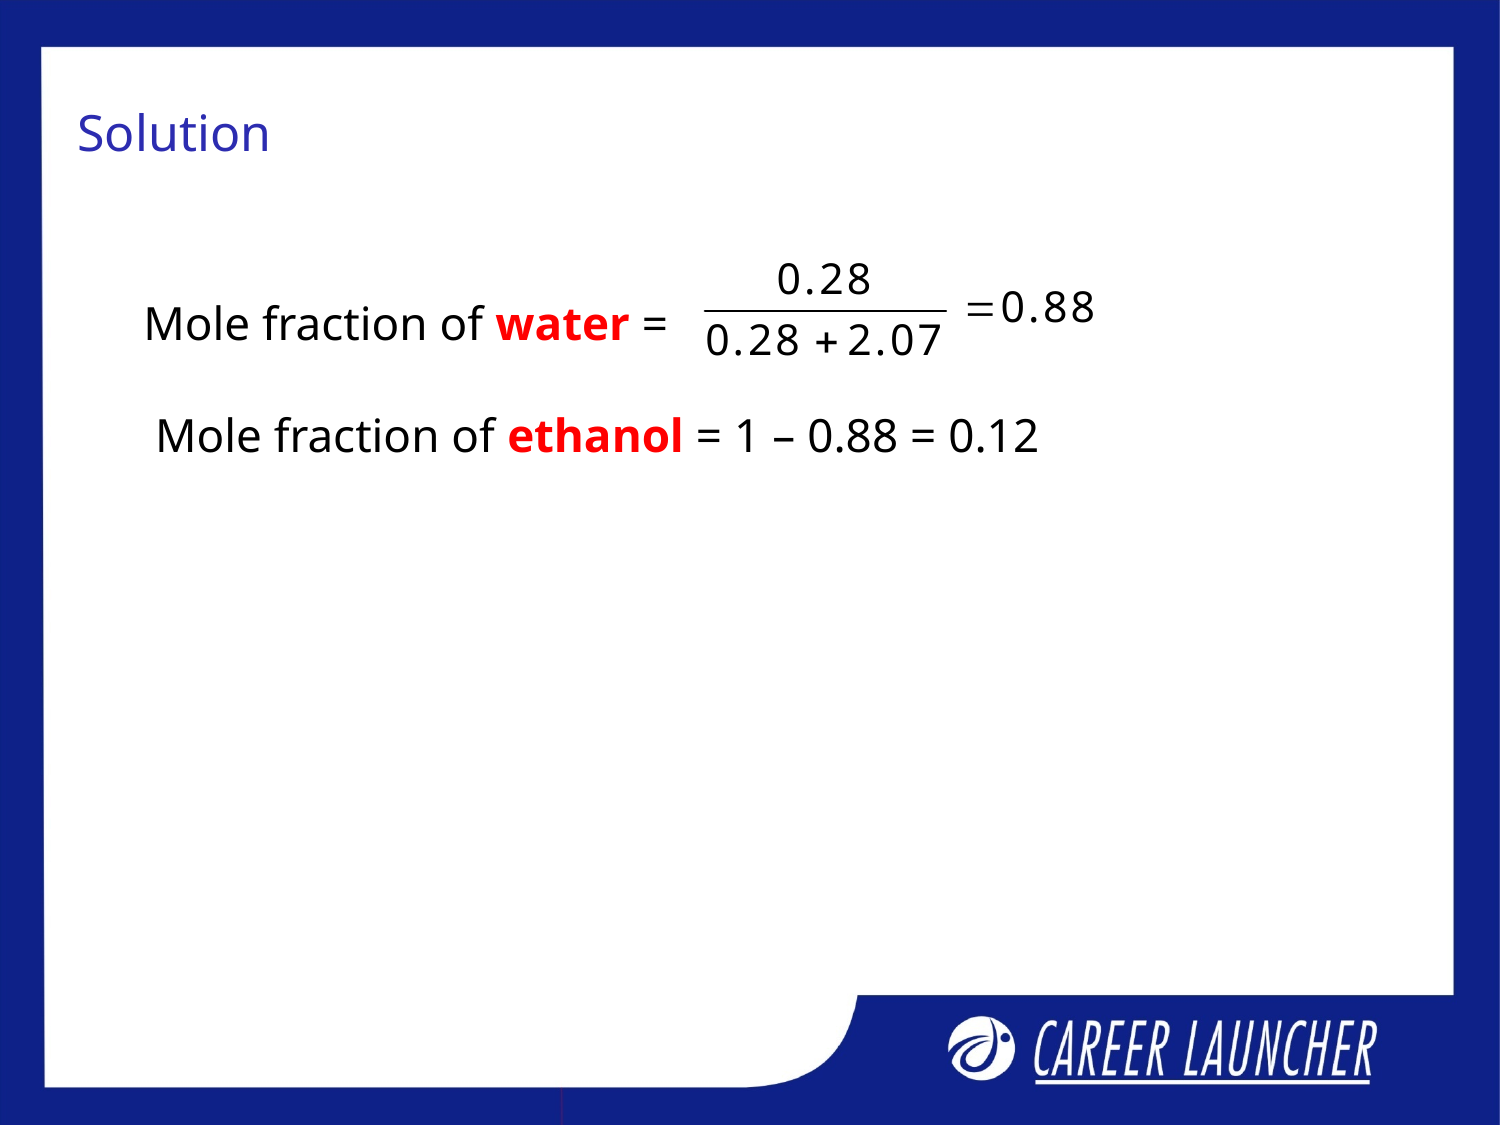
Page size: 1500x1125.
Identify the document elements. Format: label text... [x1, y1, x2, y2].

title Solution [62, 62, 901, 201]
text_box Mole fraction of water = [128, 287, 694, 358]
picture [0, 0, 1500, 1125]
text_box Mole fraction of ethanol = 1 – 0.88 = 0.12 [140, 398, 1055, 469]
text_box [699, 255, 1103, 363]
